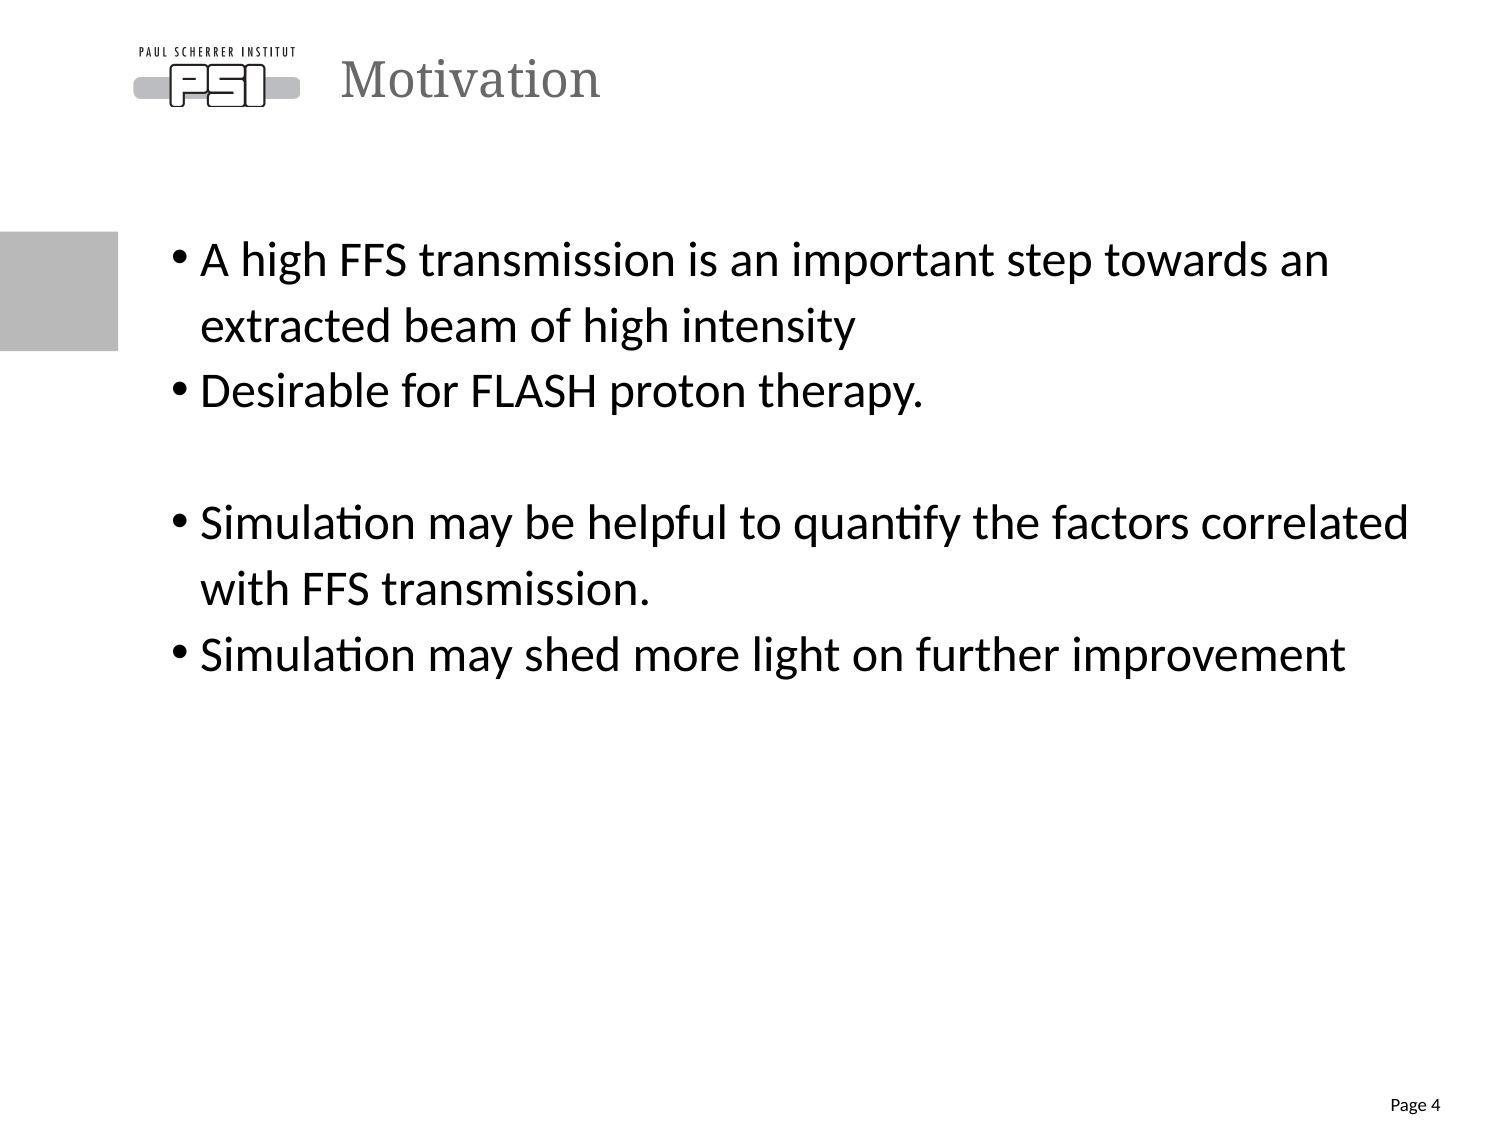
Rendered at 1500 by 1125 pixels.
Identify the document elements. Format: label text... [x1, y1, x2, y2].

slide_number Page 4 [1346, 1092, 1441, 1125]
title Motivation [340, 47, 1442, 132]
list A high FFS transmission is an important step towards an extracted beam of high intensity Desirable for FLASH proton therapy. Simulation may be helpful to quantify the factors correlated with FFS transmission. Simulation may shed more light on further improvement [171, 220, 1442, 1030]
